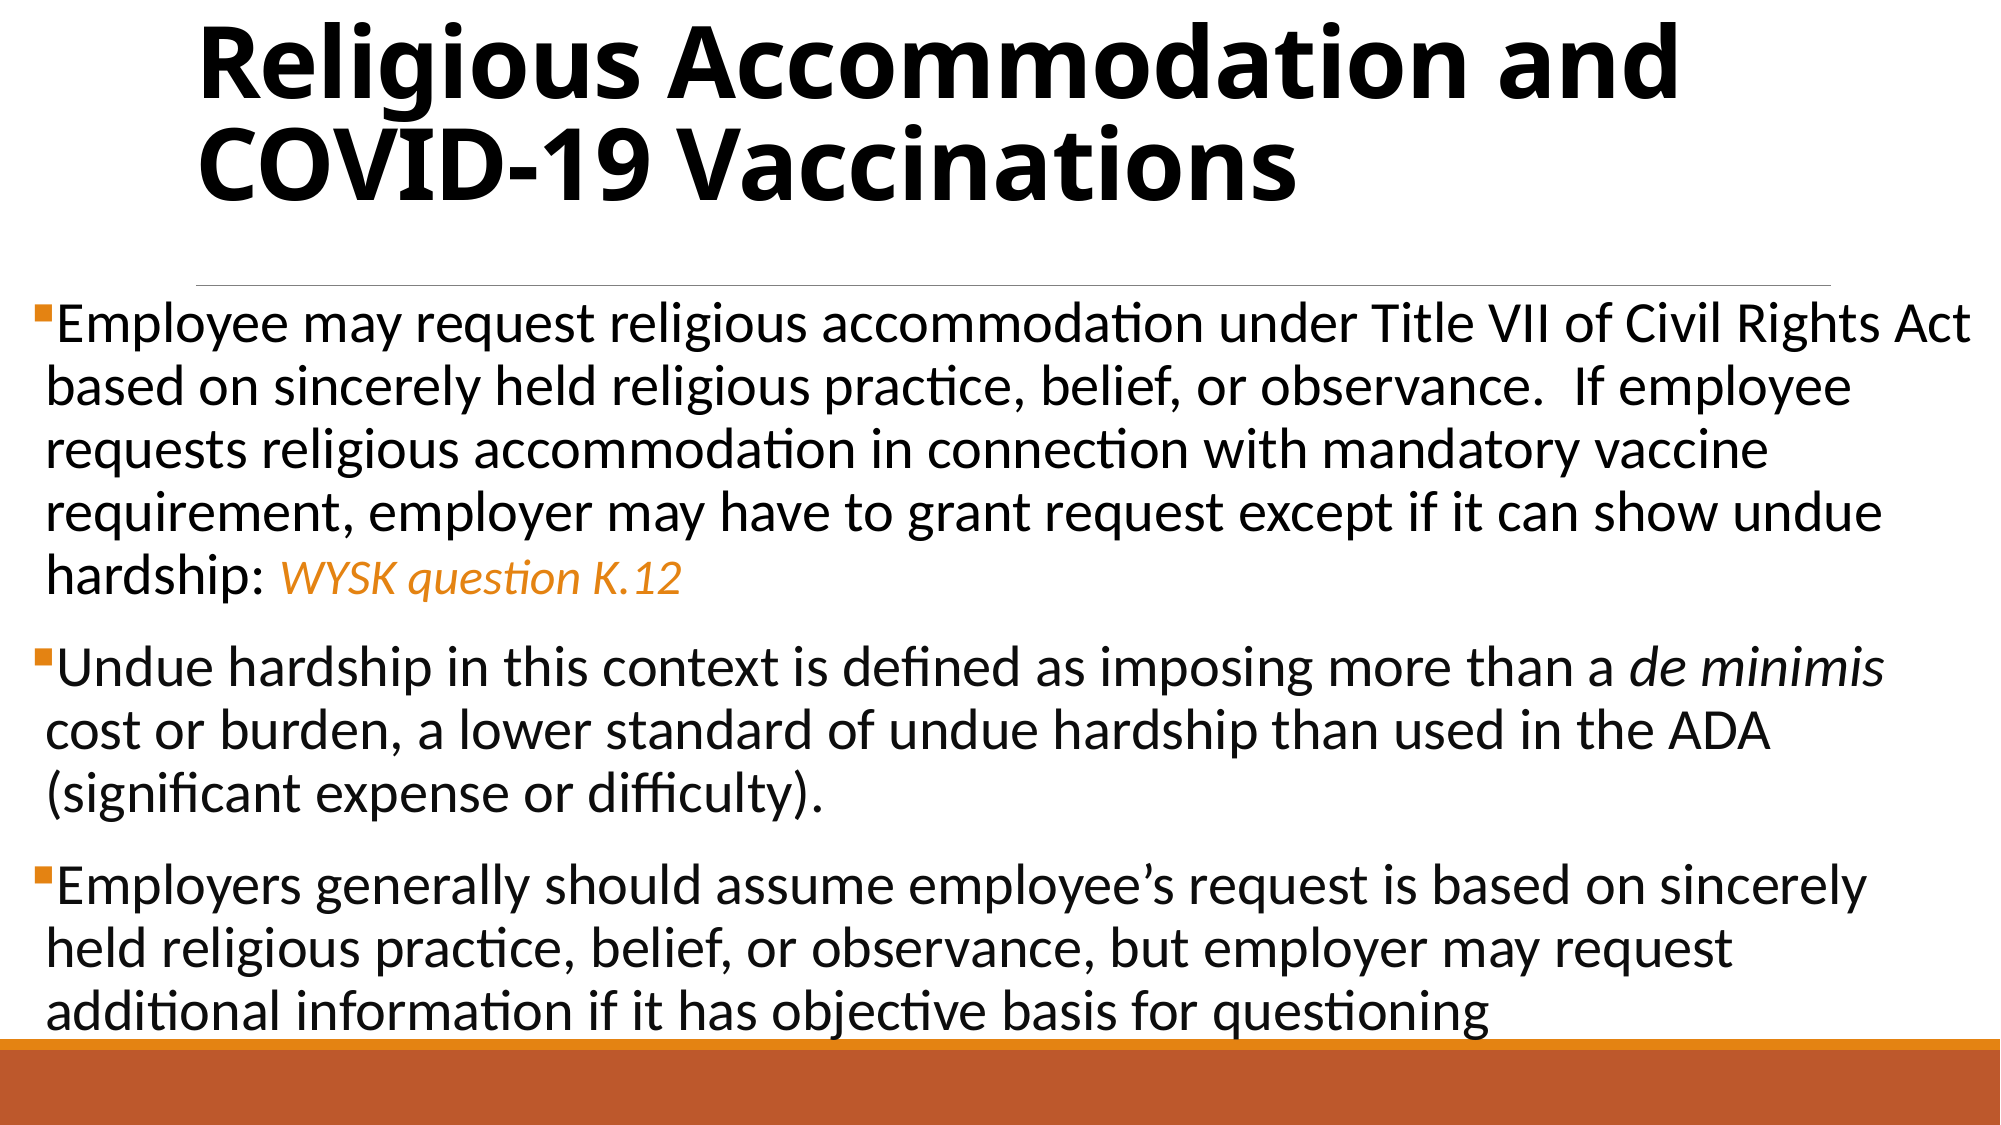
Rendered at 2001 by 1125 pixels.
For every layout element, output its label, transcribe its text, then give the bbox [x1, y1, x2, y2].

list Employee may request religious accommodation under Title VII of Civil Rights Act based on sincerely held religious practice, belief, or observance. If employee requests religious accommodation in connection with mandatory vaccine requirement, employer may have to grant request except if it can show undue hardship: WYSK question K.12 Undue hardship in this context is defined as imposing more than a de minimis cost or burden, a lower standard of undue hardship than used in the ADA (significant expense or difficulty). Employers generally should assume employee’s request is based on sincerely held religious practice, belief, or observance, but employer may request additional information if it has objective basis for questioning [30, 285, 1985, 1034]
title Religious Accommodation and COVID-19 Vaccinations [180, 0, 1830, 285]
